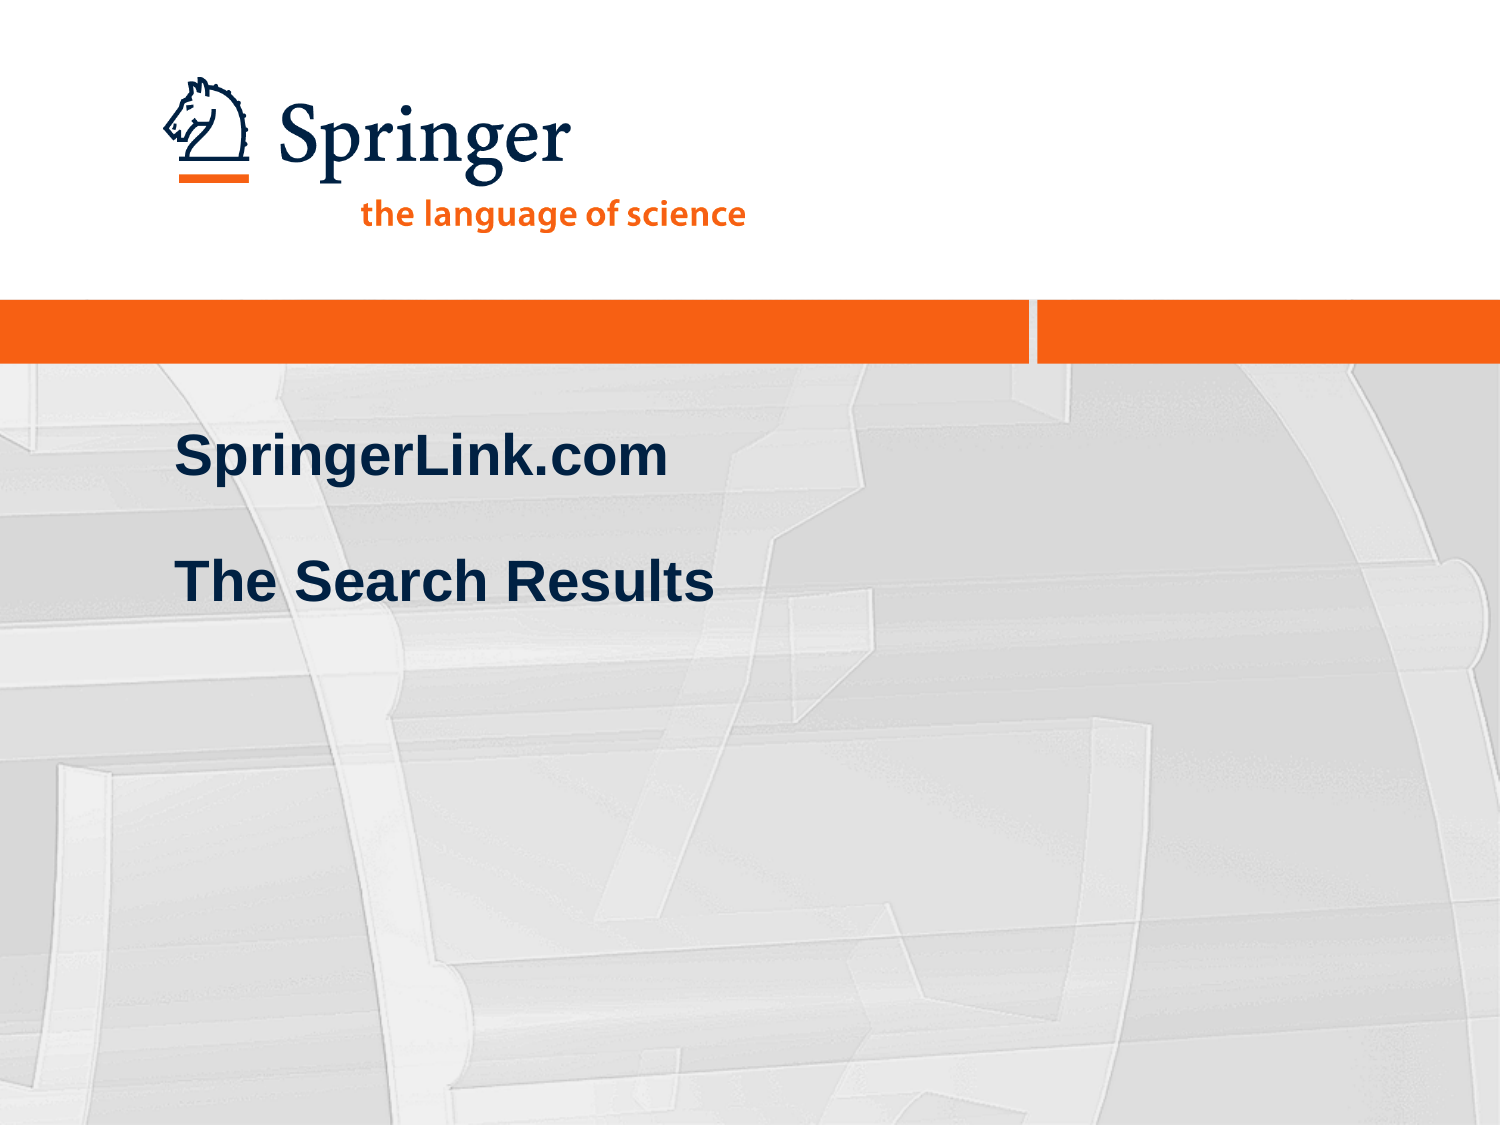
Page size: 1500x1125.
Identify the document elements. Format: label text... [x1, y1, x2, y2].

picture [0, 299, 1500, 1125]
picture [163, 77, 745, 233]
title SpringerLink.com The Search Results [174, 424, 1451, 617]
